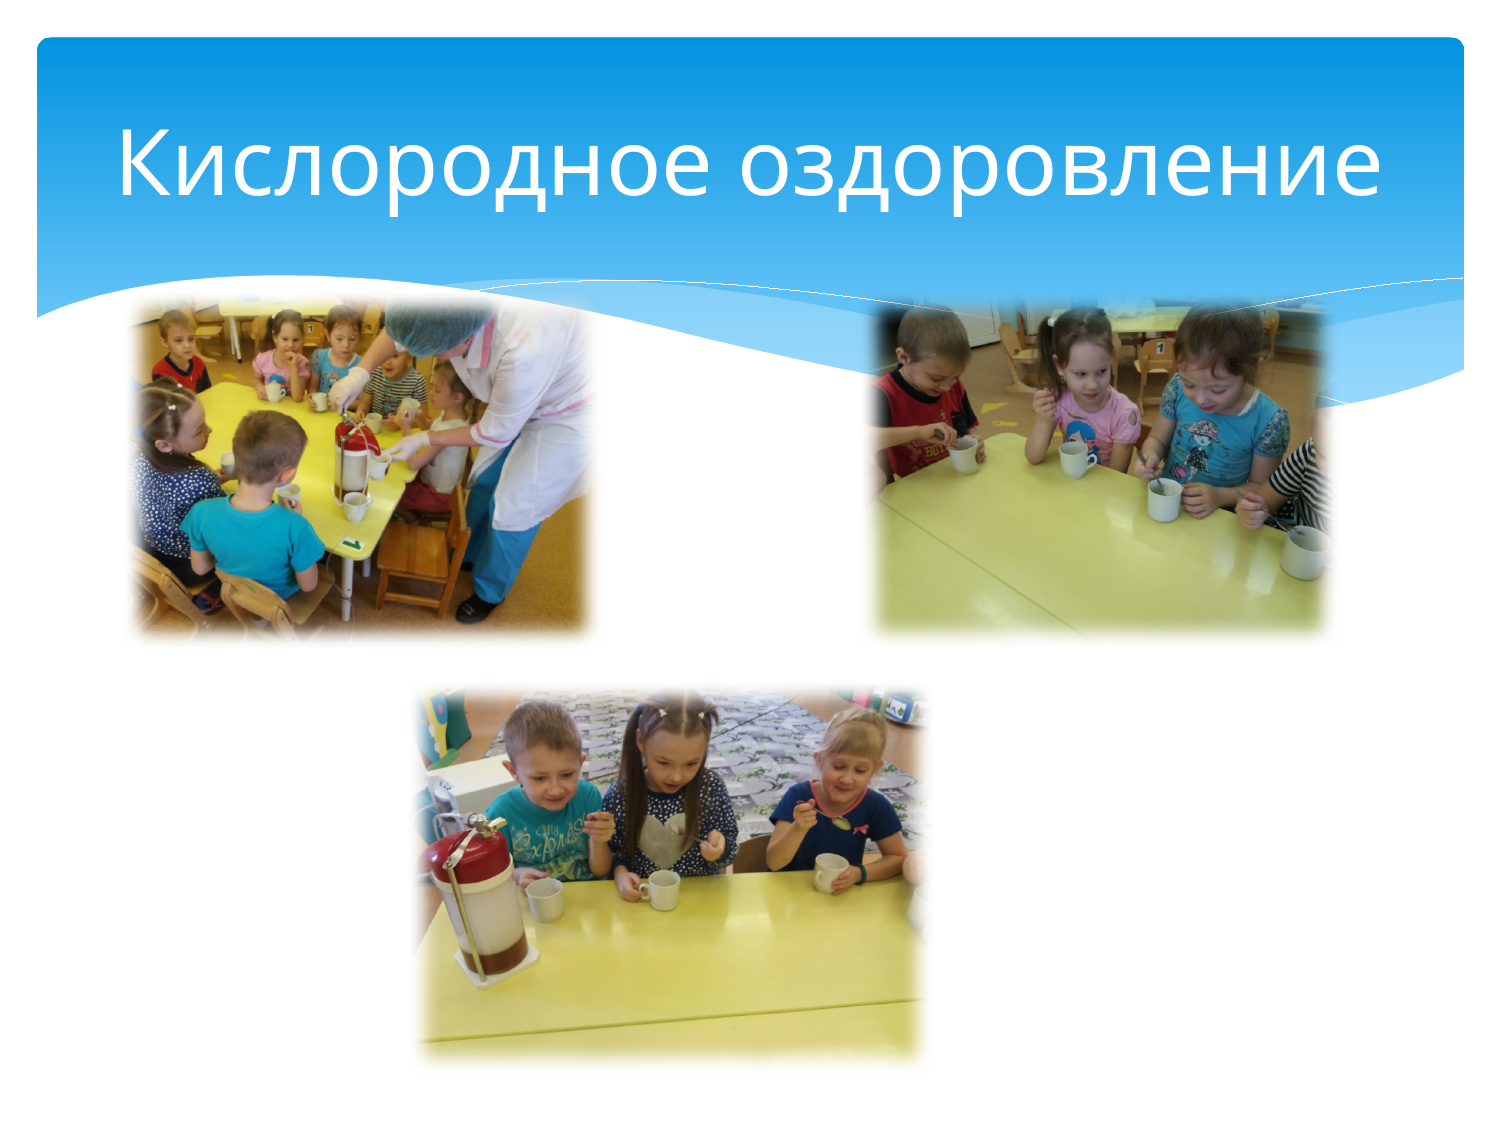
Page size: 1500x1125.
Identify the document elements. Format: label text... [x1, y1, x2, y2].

picture [407, 680, 934, 1076]
title Кислородное оздоровление [75, 55, 1425, 261]
picture [859, 290, 1339, 650]
picture [123, 290, 603, 650]
